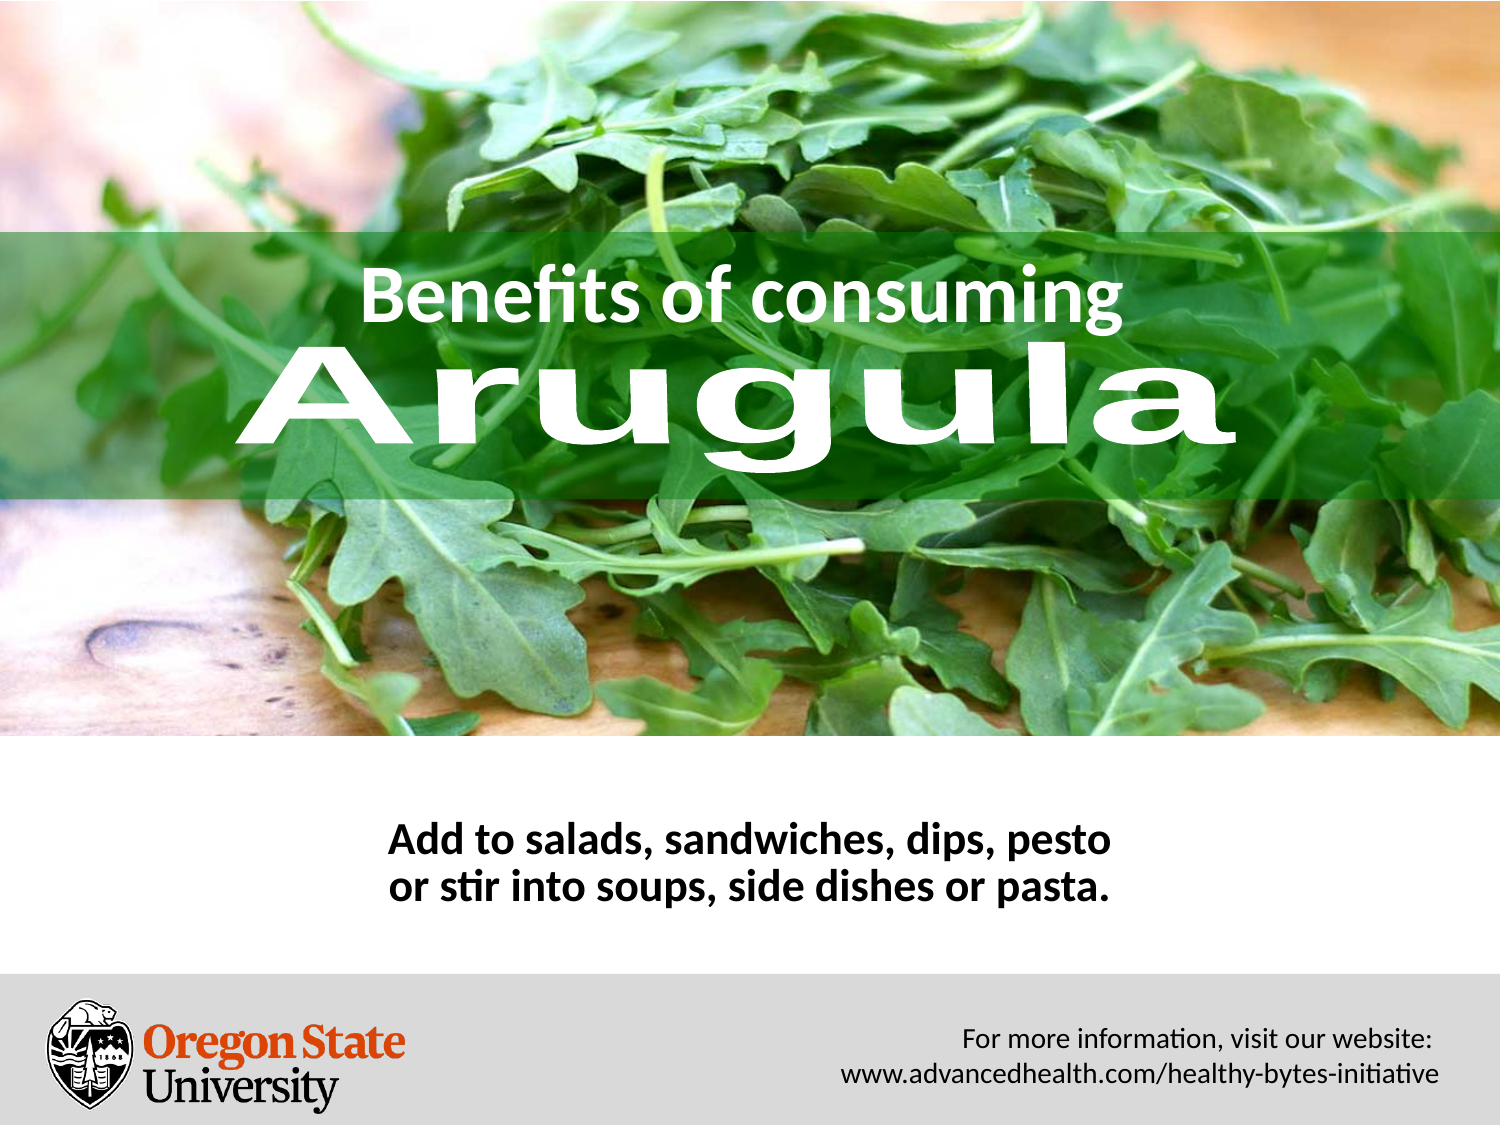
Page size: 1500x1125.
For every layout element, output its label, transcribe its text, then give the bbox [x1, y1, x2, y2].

text_box [0, 973, 1500, 1125]
text_box For more information, visit our website: www.advancedhealth.com/healthy-bytes-initiative [808, 1013, 1446, 1112]
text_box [0, 1, 1500, 736]
picture [44, 998, 405, 1114]
text_box Add to salads, sandwiches, dips, pesto or stir into soups, side dishes or pasta. [19, 811, 1481, 922]
